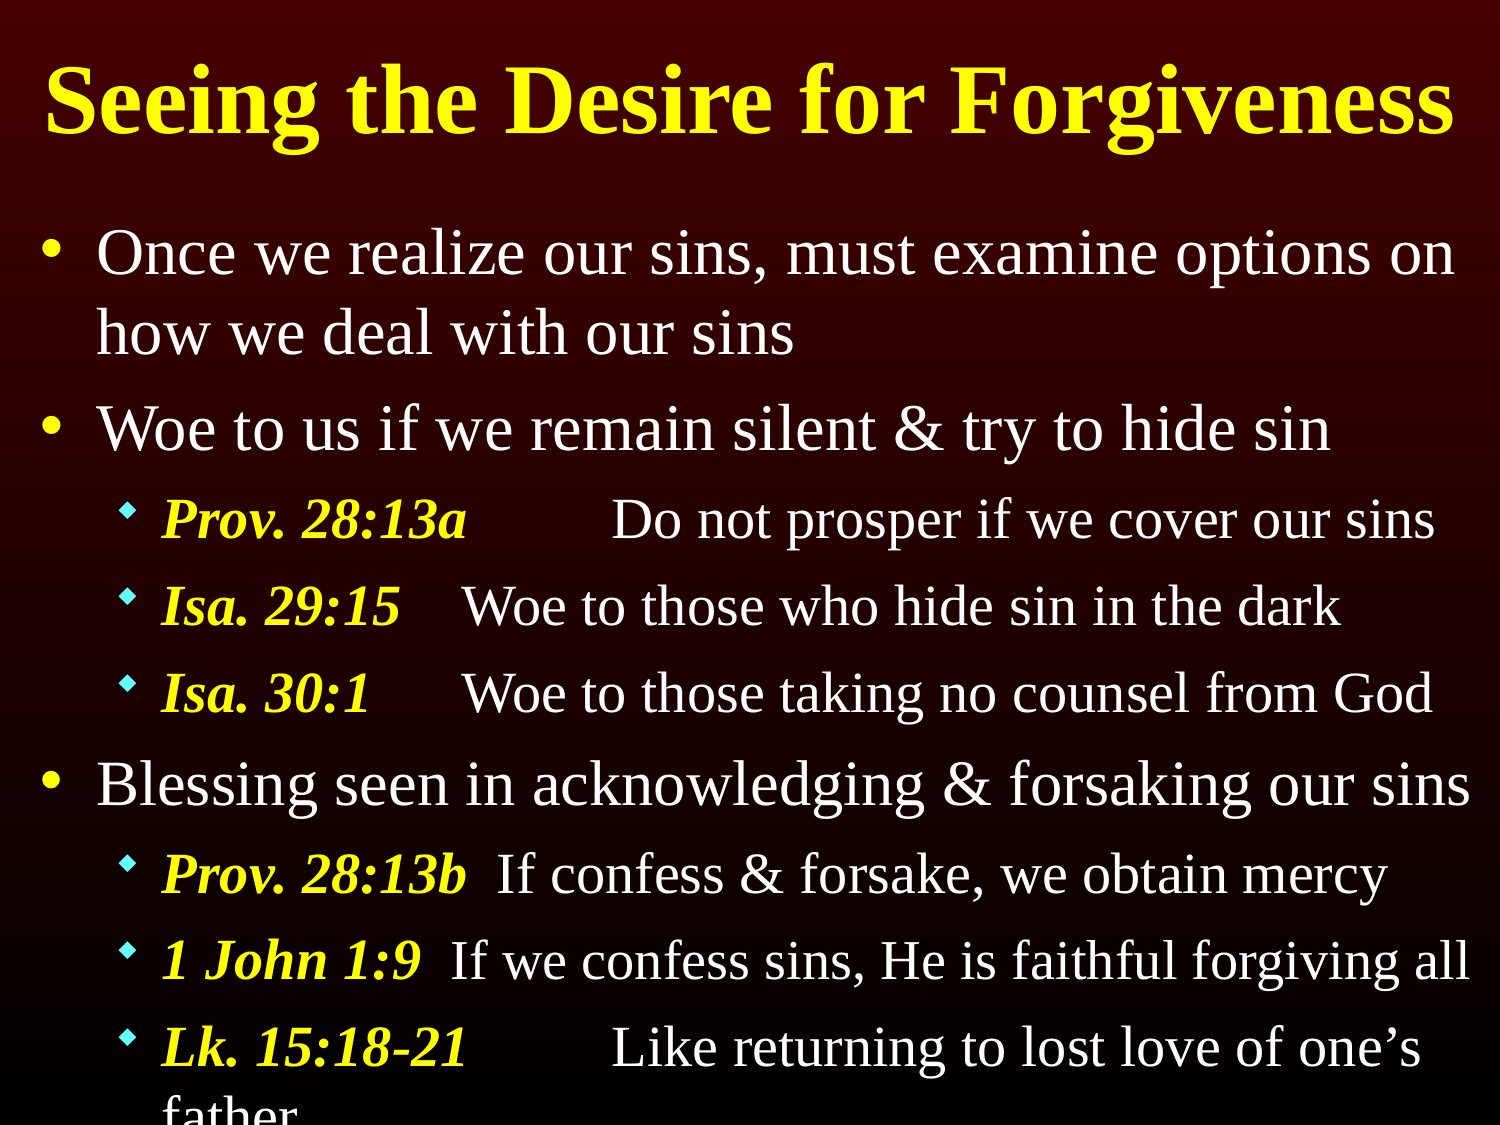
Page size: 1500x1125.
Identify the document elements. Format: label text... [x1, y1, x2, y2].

title Seeing the Desire for Forgiveness [0, 0, 1500, 188]
list Once we realize our sins, must examine options on how we deal with our sins Woe to us if we remain silent & try to hide sin Prov. 28:13a Do not prosper if we cover our sins Isa. 29:15 Woe to those who hide sin in the dark Isa. 30:1 Woe to those taking no counsel from God Blessing seen in acknowledging & forsaking our sins Prov. 28:13b If confess & forsake, we obtain mercy 1 John 1:9 If we confess sins, He is faithful forgiving all Lk. 15:18-21 Like returning to lost love of one’s father [24, 200, 1500, 1125]
